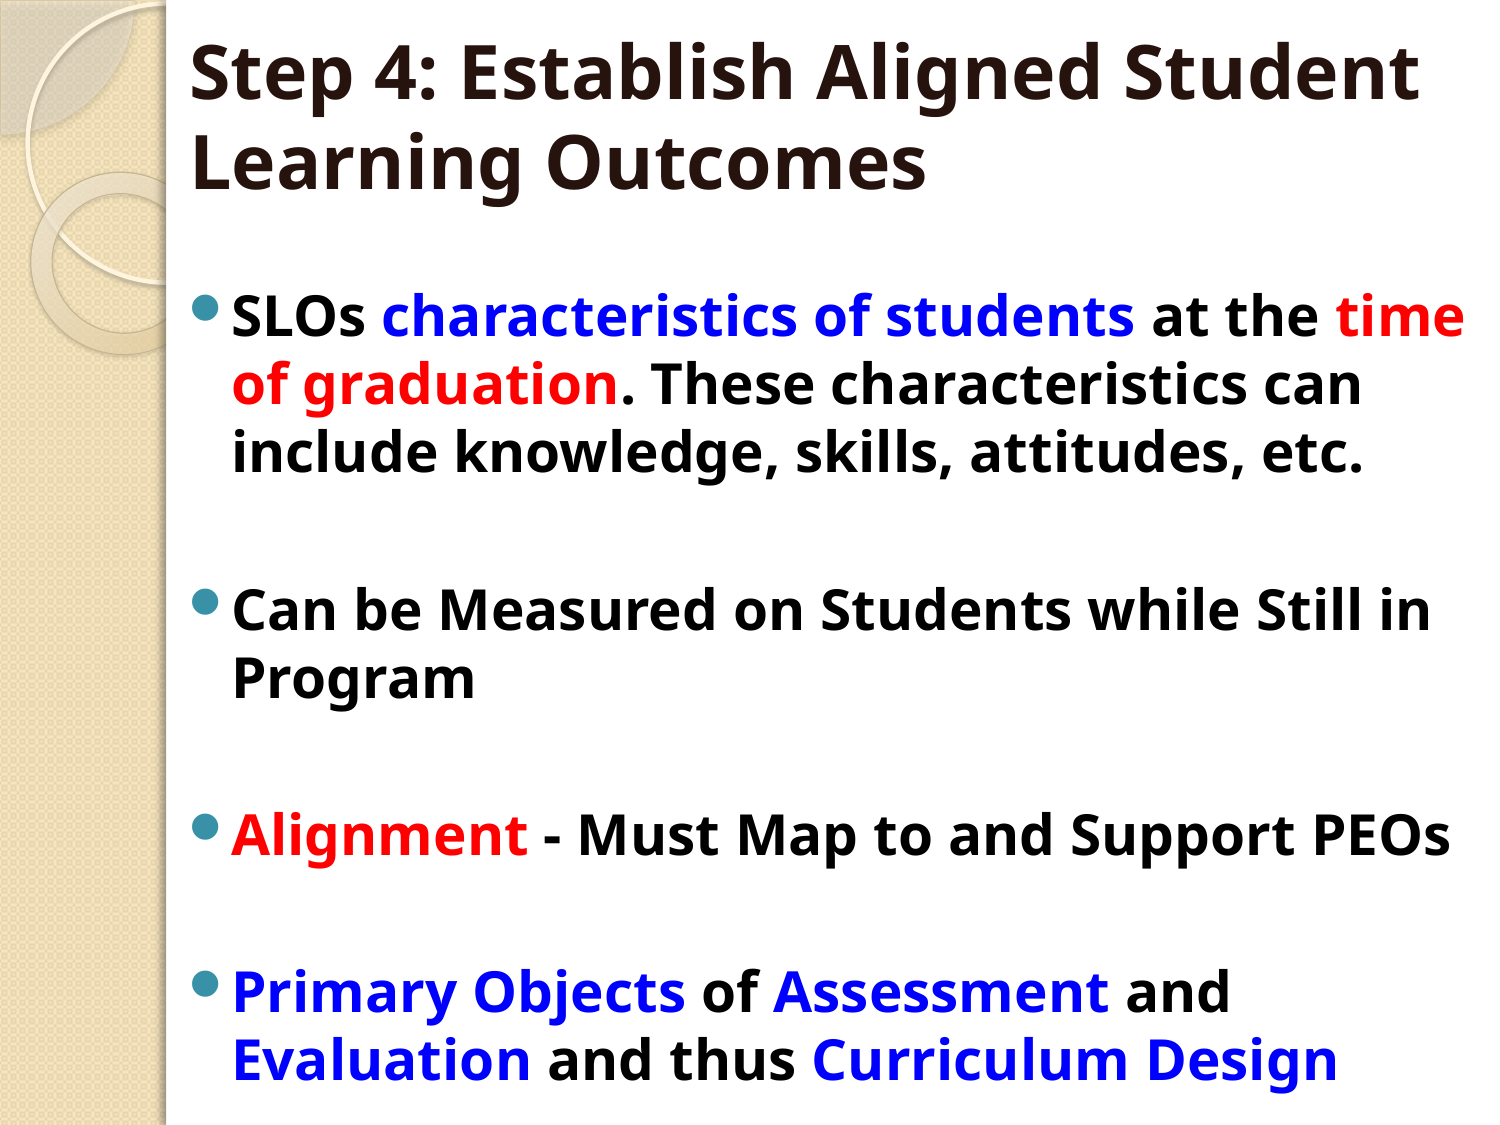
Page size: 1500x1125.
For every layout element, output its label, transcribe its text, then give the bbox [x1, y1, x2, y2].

title Step 4: Establish Aligned Student Learning Outcomes [174, 15, 1442, 215]
list SLOs characteristics of students at the time of graduation. These characteristics can include knowledge, skills, attitudes, etc. Can be Measured on Students while Still in Program Alignment - Must Map to and Support PEOs Primary Objects of Assessment and Evaluation and thus Curriculum Design [161, 247, 1500, 1125]
